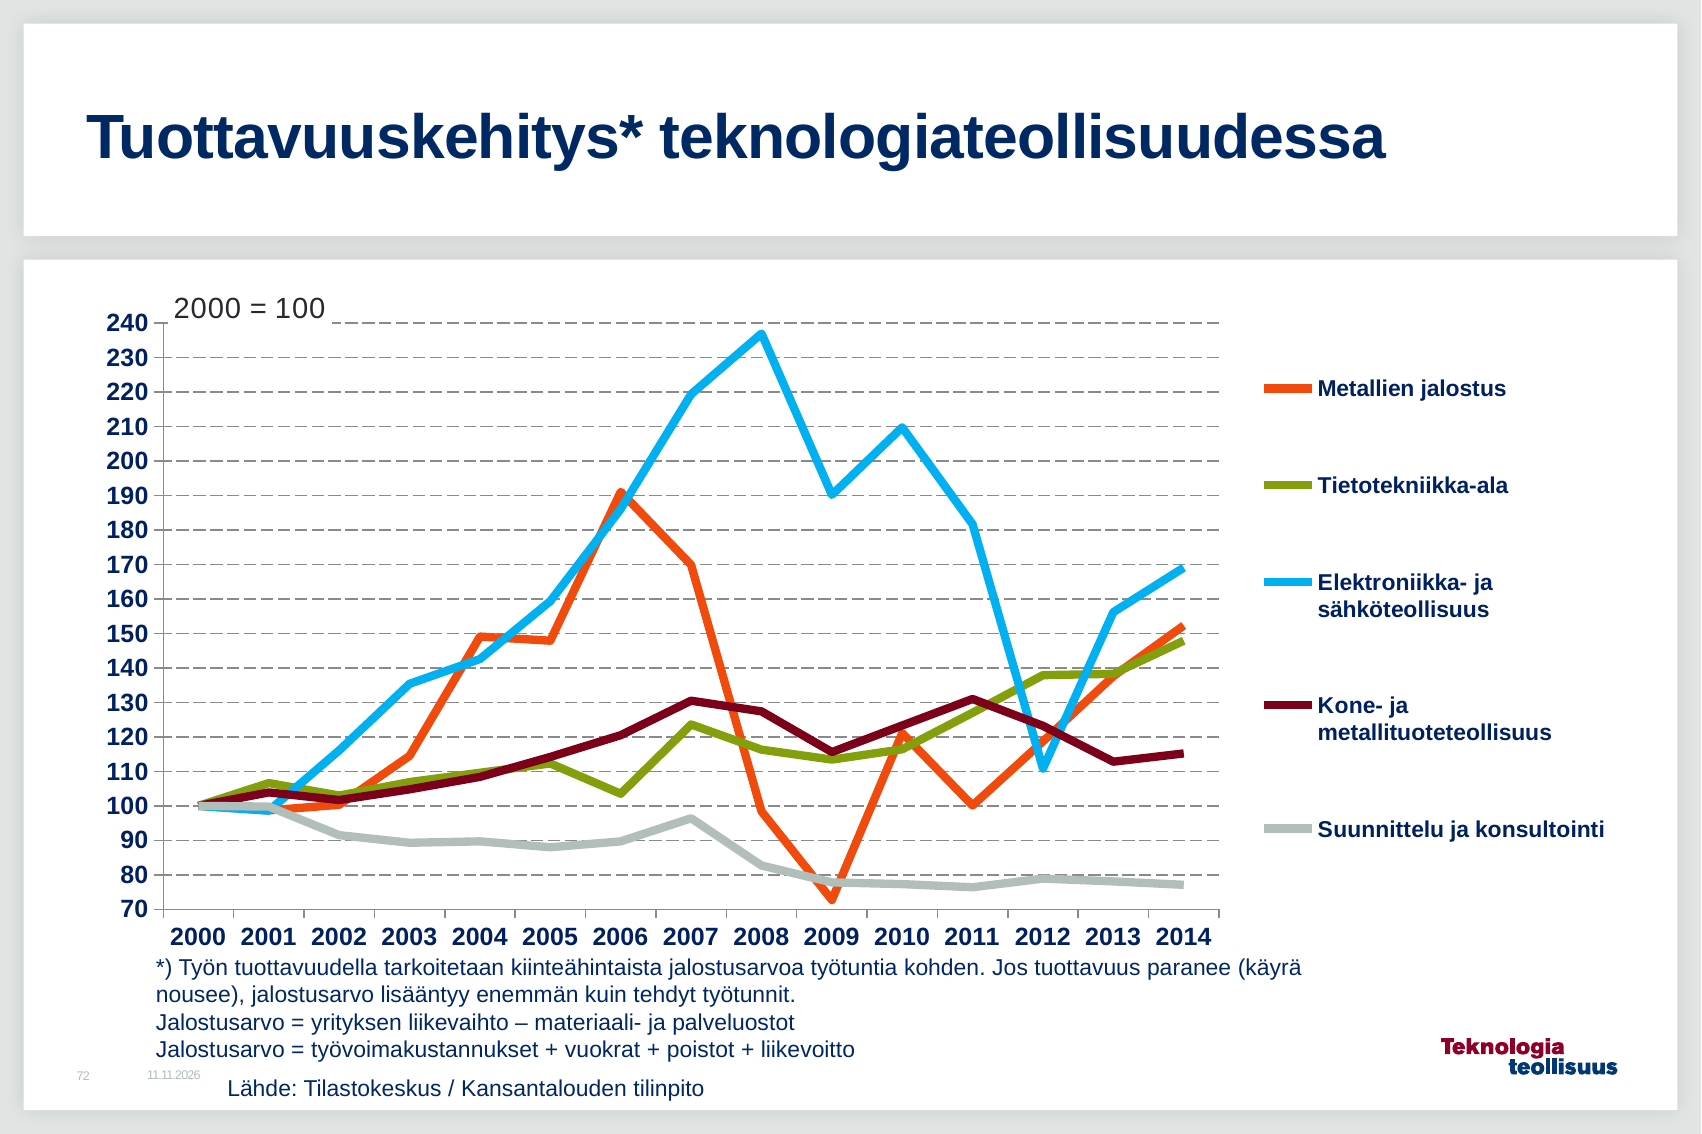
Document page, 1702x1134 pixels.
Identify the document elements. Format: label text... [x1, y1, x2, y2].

text_box Lähde: Tilastokeskus / Kansantalouden tilinpito [212, 1066, 803, 1109]
text_box *) Työn tuottavuudella tarkoitetaan kiinteähintaista jalostusarvoa työtuntia kohden. Jos tuottavuus paranee (käyrä nousee), jalostusarvo lisääntyy enemmän kuin tehdyt työtunnit. Jalostusarvo = yrityksen liikevaihto – materiaali- ja palveluostot Jalostusarvo = työvoimakustannukset + vuokrat + poistot + liikevoitto [141, 971, 1320, 1097]
slide_number 72 [70, 1063, 141, 1087]
chart [70, 283, 1619, 961]
title Tuottavuuskehitys* teknologiateollisuudessa [80, 94, 1619, 260]
